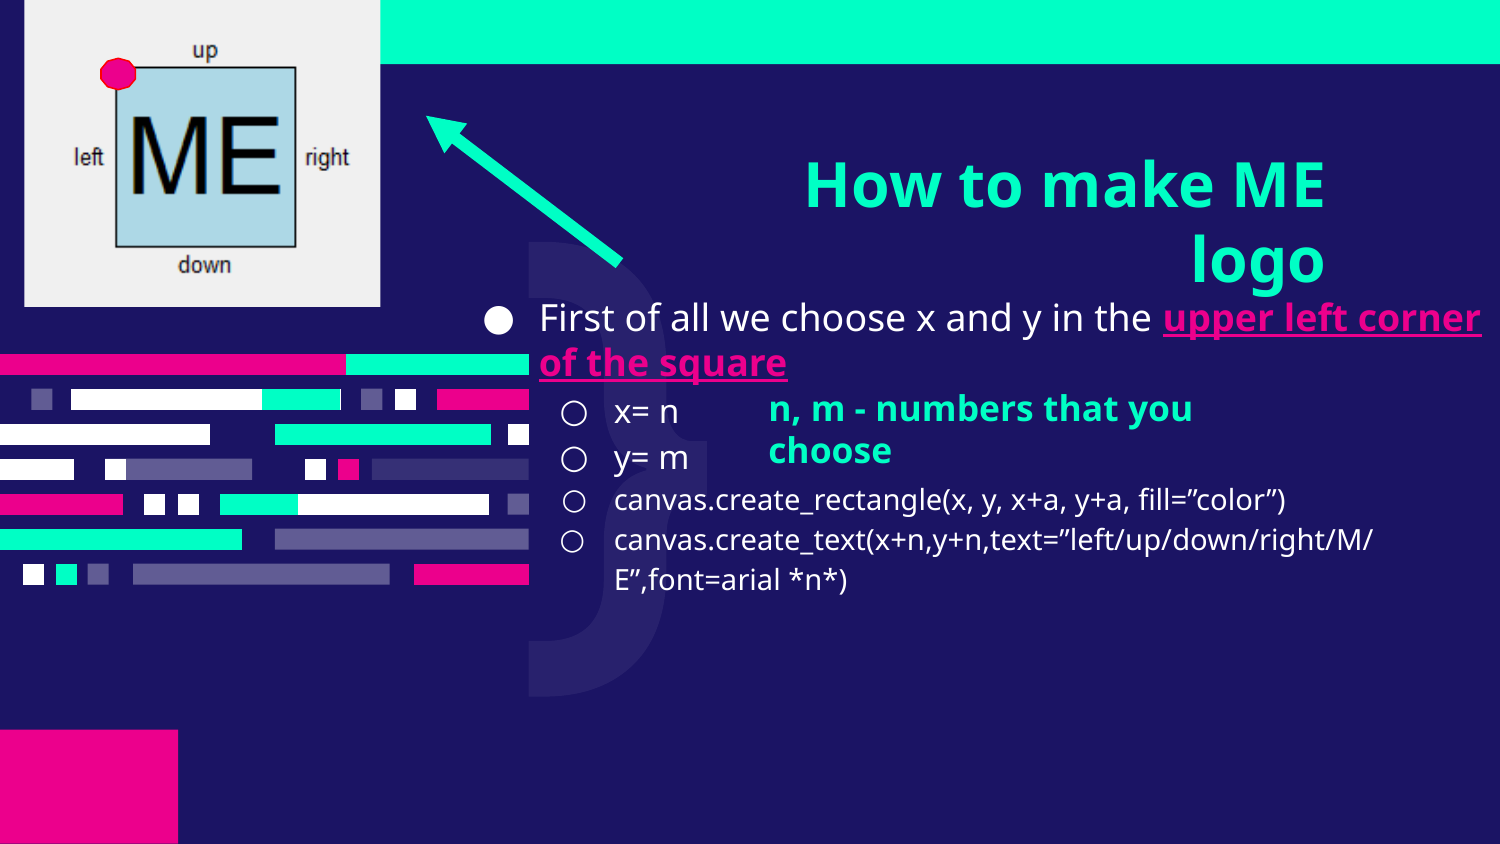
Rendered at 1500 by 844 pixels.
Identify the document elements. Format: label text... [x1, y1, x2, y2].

text_box n, m - numbers that you choose [753, 370, 1323, 486]
picture [24, 0, 381, 307]
list First of all we choose x and y in the upper left corner of the square x= n y= m canvas.create_rectangle(x, y, x+a, y+a, fill=”color”) canvas.create_text(x+n,y+n,text=”left/up/down/right/M/E”,font=arial *n*) [448, 278, 1500, 656]
title How to make ME logo [642, 129, 1342, 279]
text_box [425, 115, 620, 264]
